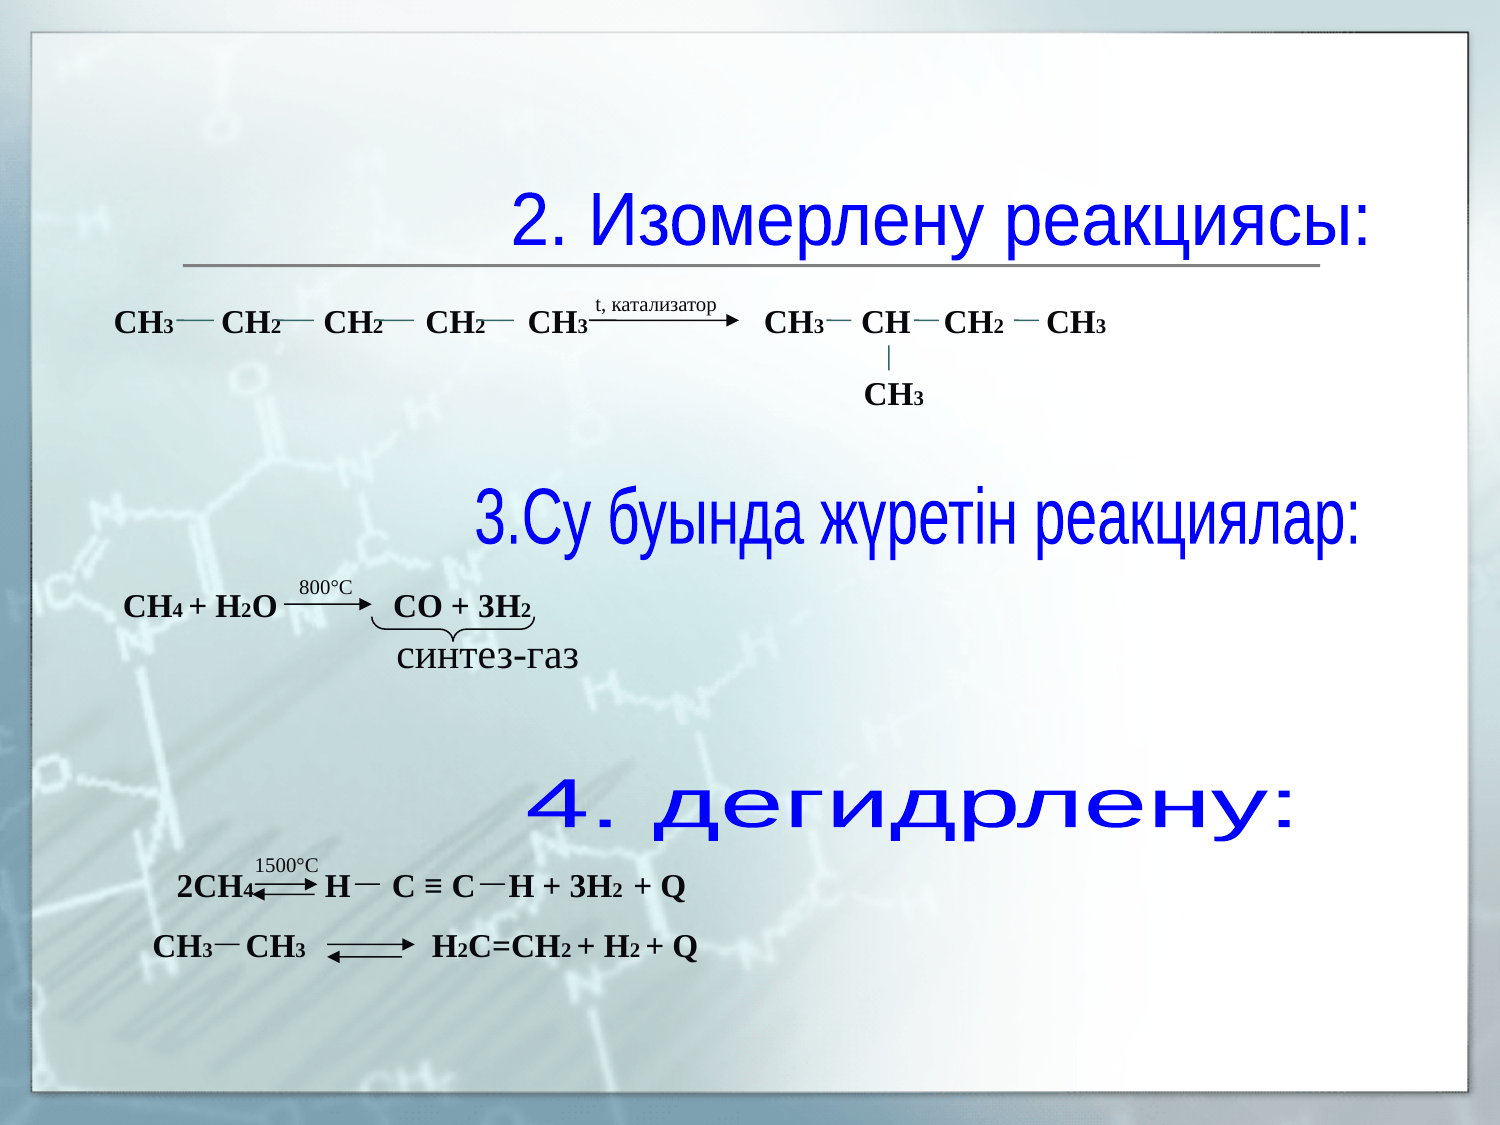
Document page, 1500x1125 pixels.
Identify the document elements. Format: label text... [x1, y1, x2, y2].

text_box синтез-газ [369, 619, 595, 684]
text_box t, катализатор [564, 282, 732, 323]
text_box [252, 888, 315, 901]
text_box 800°С [284, 566, 368, 607]
text_box [327, 938, 415, 951]
picture [0, 0, 1500, 1125]
text_box 2СН4 Н С ≡ С Н + 3Н2 + Q [153, 856, 702, 912]
text_box 1500°С [239, 844, 334, 885]
text_box СН3 СН3 Н2С=СН2 + Н2 + Q [137, 916, 722, 972]
text_box СН3 [849, 365, 939, 420]
text_box СН3 СН СН2 СН3 [749, 292, 1122, 348]
text_box СН4 + Н2О СО + 3Н2 [108, 576, 547, 632]
text_box [304, 885, 316, 891]
text_box СН3 СН2 СН2 СН2 СН3 [98, 292, 603, 348]
text_box [327, 950, 403, 964]
text_box [726, 316, 739, 327]
